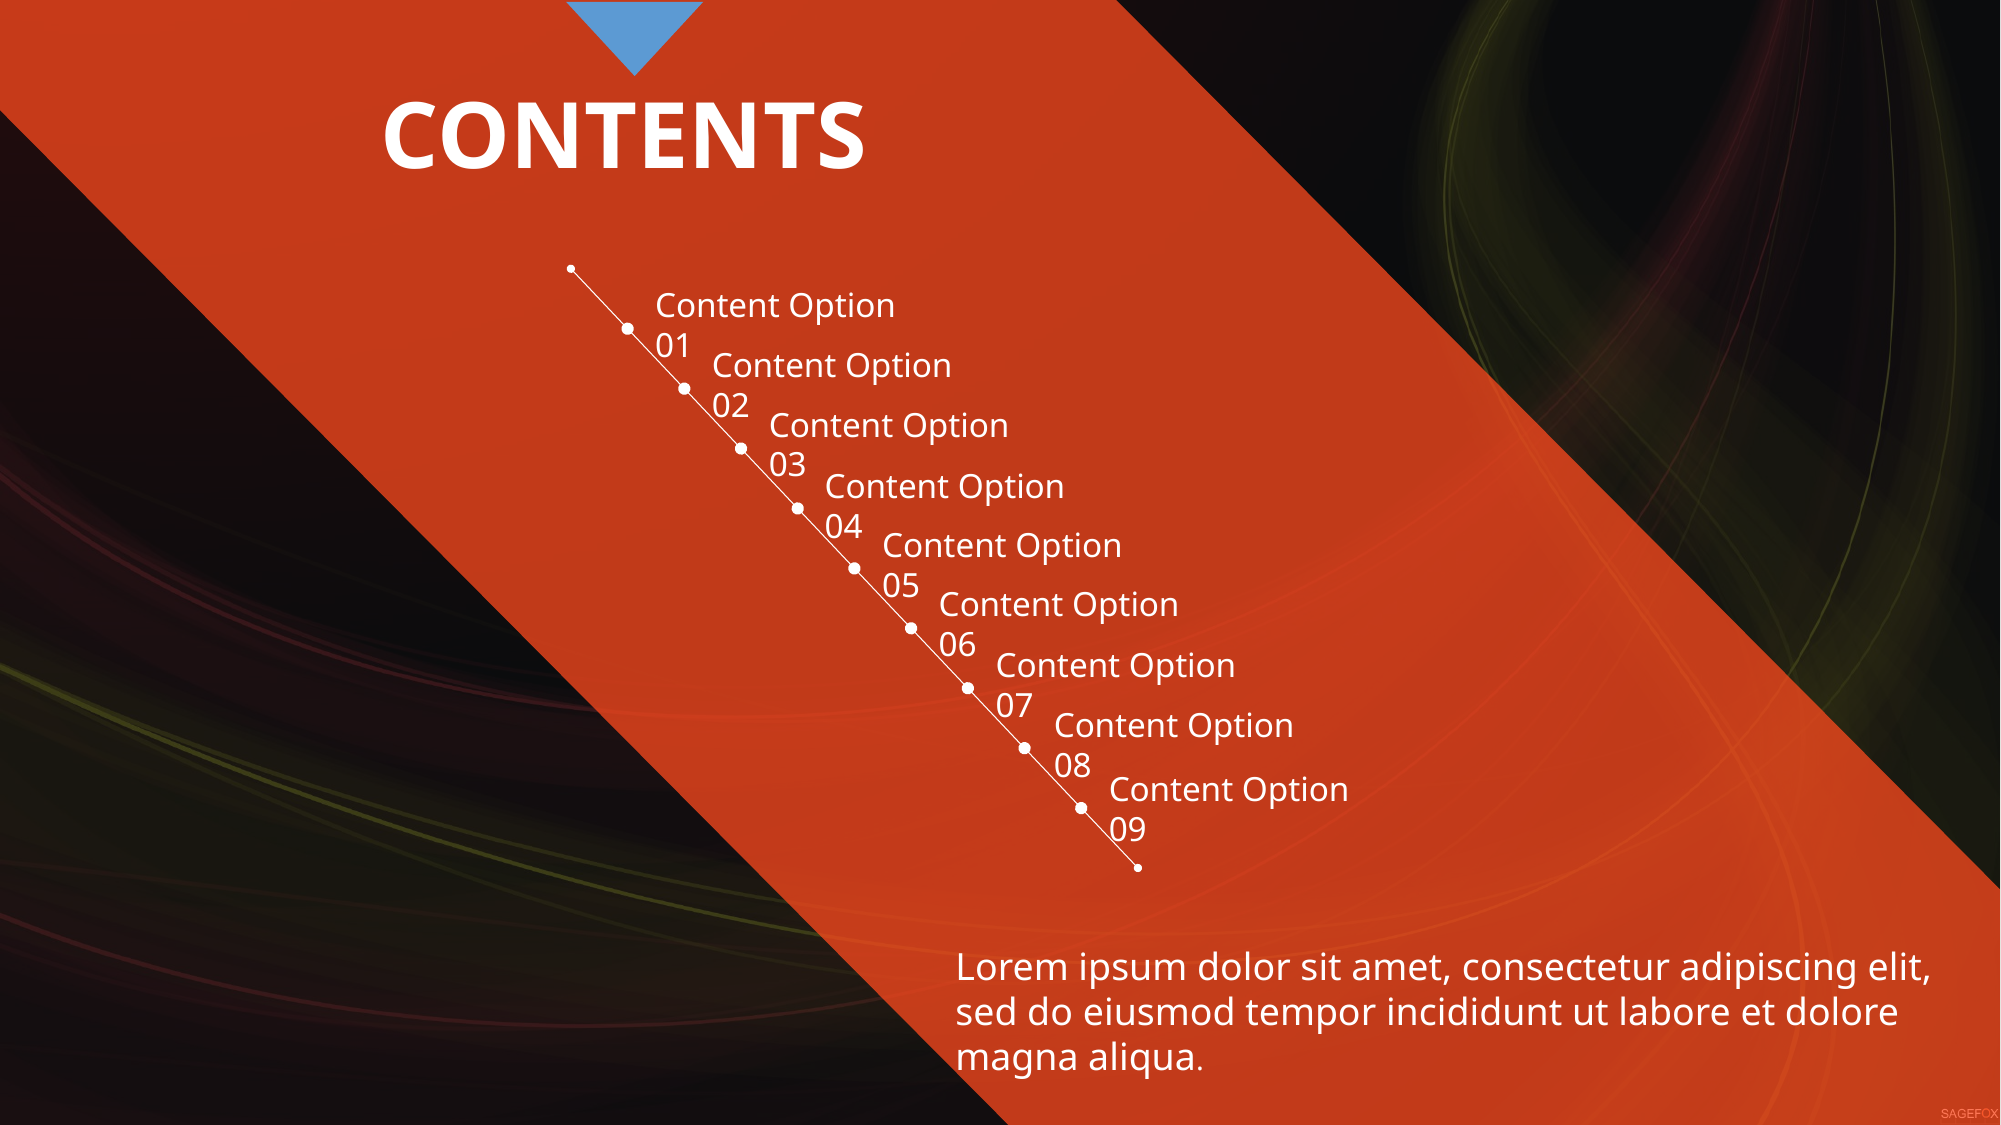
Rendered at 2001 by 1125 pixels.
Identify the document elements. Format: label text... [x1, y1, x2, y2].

text_box Content Option 06 [924, 576, 1224, 671]
text_box Content Option 07 [980, 636, 1281, 732]
text_box Content Option 04 [809, 458, 1110, 553]
text_box CONTENTS [324, 69, 924, 194]
text_box [0, 0, 2000, 1058]
text_box [967, 1085, 2000, 1125]
text_box Content Option 01 [640, 277, 941, 372]
text_box Content Option 02 [697, 336, 998, 432]
text_box Content Option 03 [753, 396, 1054, 491]
text_box Lorem ipsum dolor sit amet, consectetur adipiscing elit, sed do eiusmod tempor incididunt ut labore et dolore magna aliqua. [940, 935, 2000, 1085]
text_box Content Option 05 [867, 517, 1168, 612]
text_box Content Option 09 [1093, 761, 1394, 856]
text_box [563, 0, 706, 78]
text_box Content Option 08 [1038, 696, 1339, 792]
